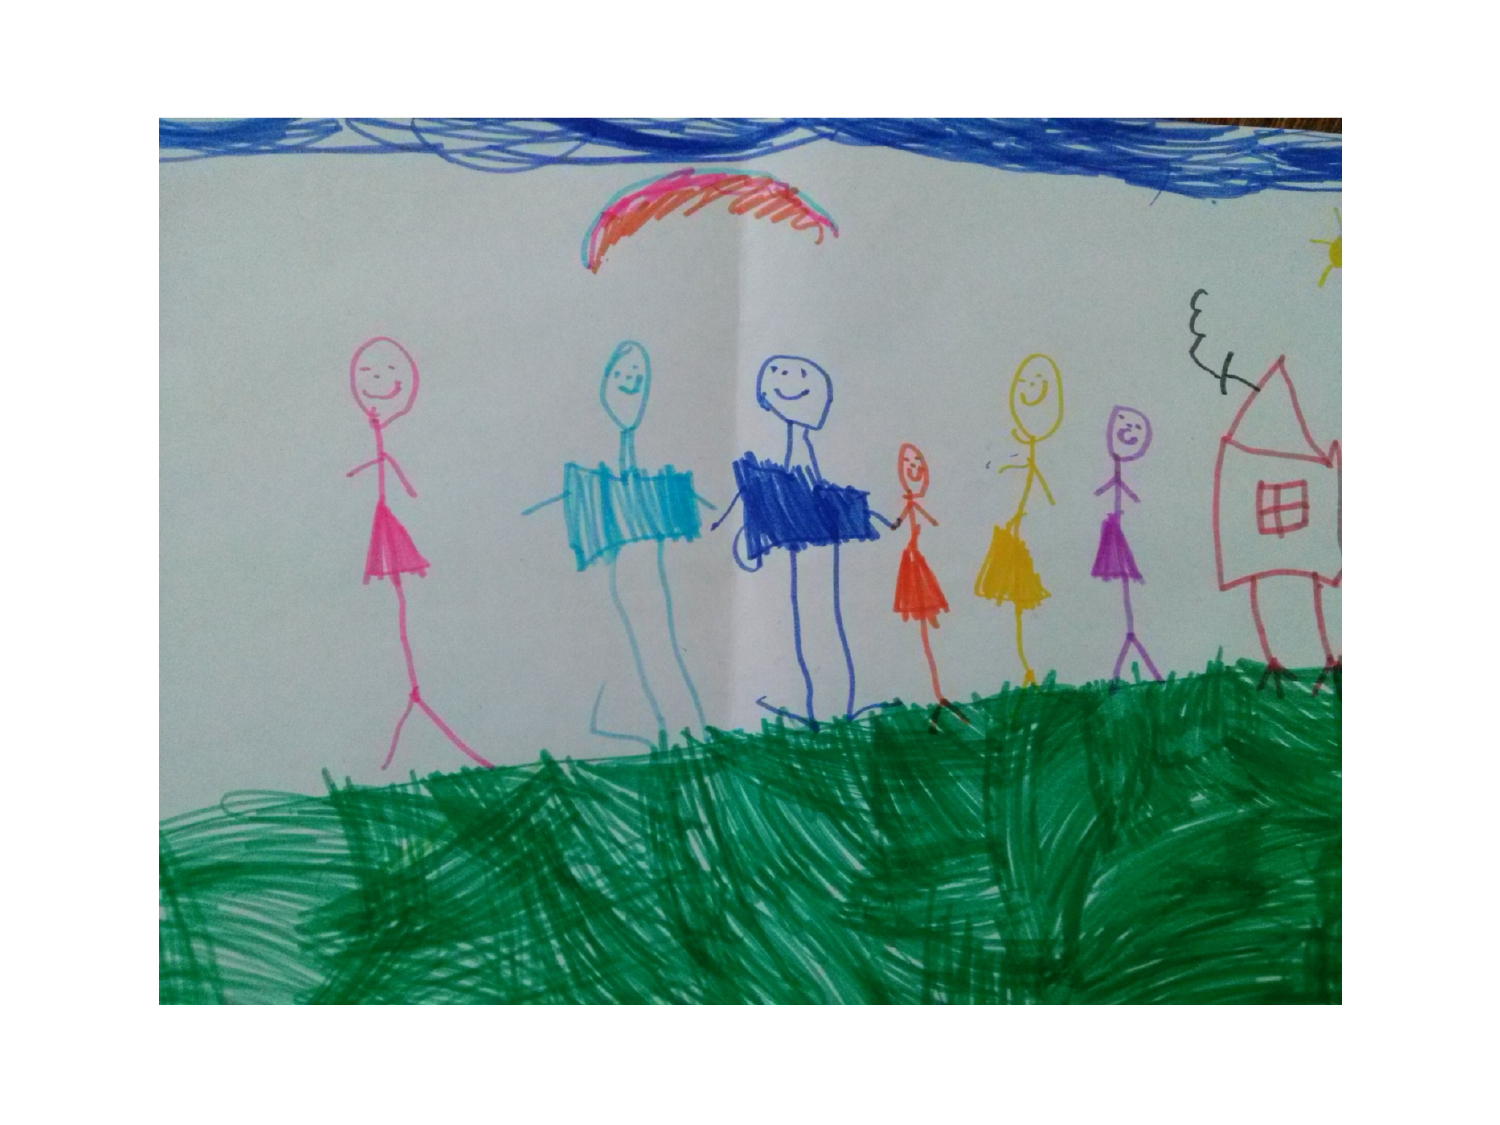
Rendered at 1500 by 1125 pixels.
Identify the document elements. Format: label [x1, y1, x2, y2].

list [157, 116, 1342, 1006]
